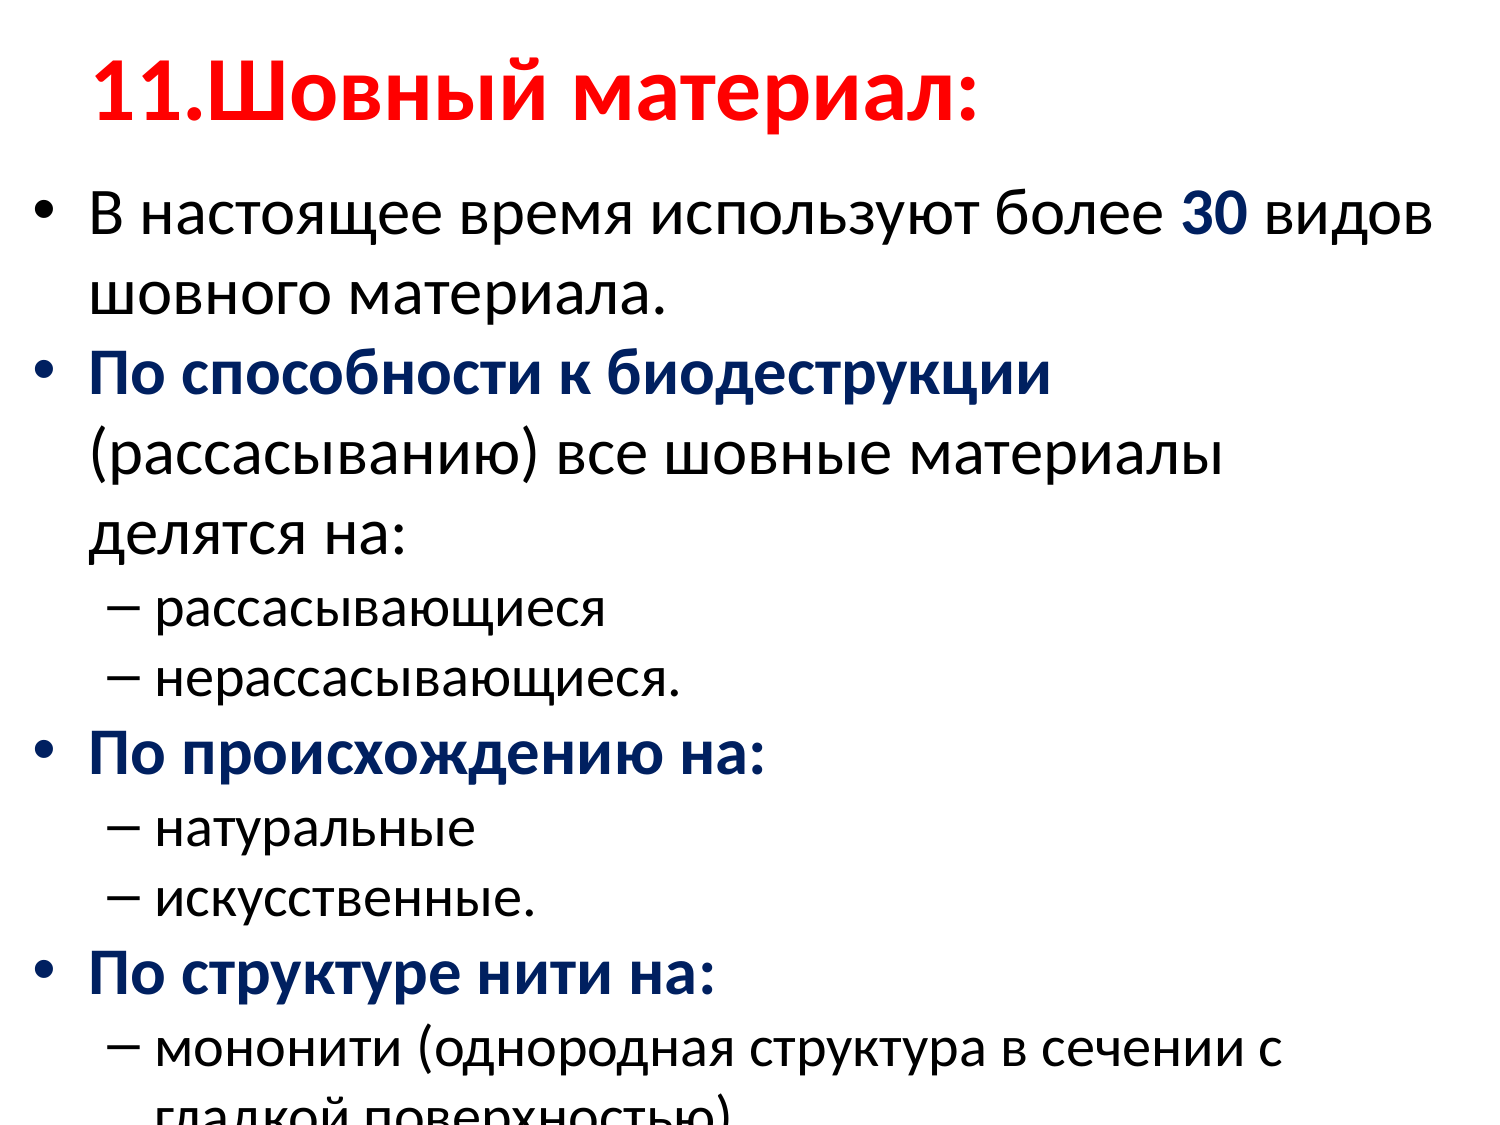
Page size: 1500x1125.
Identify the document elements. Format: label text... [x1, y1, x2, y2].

text_box 11.Шовный материал: [75, 45, 1425, 160]
text_box В настоящее время используют более 30 видов шовного материала. По способности к биодеструкции (рассасыванию) все шовные материалы делятся на: рассасывающиеся нерассасывающиеся. По происхождению на: натуральные искусственные. По структуре нити на: мононити (однородная структура в сечении с гладкой поверхностью) полинити (в сечении состоящие из множества нитей - крученые, плетеные, с покрытием полимерным материалом или без). Далее мы приведем характеристики наиболее часто используемых нитей. [17, 160, 1471, 1125]
